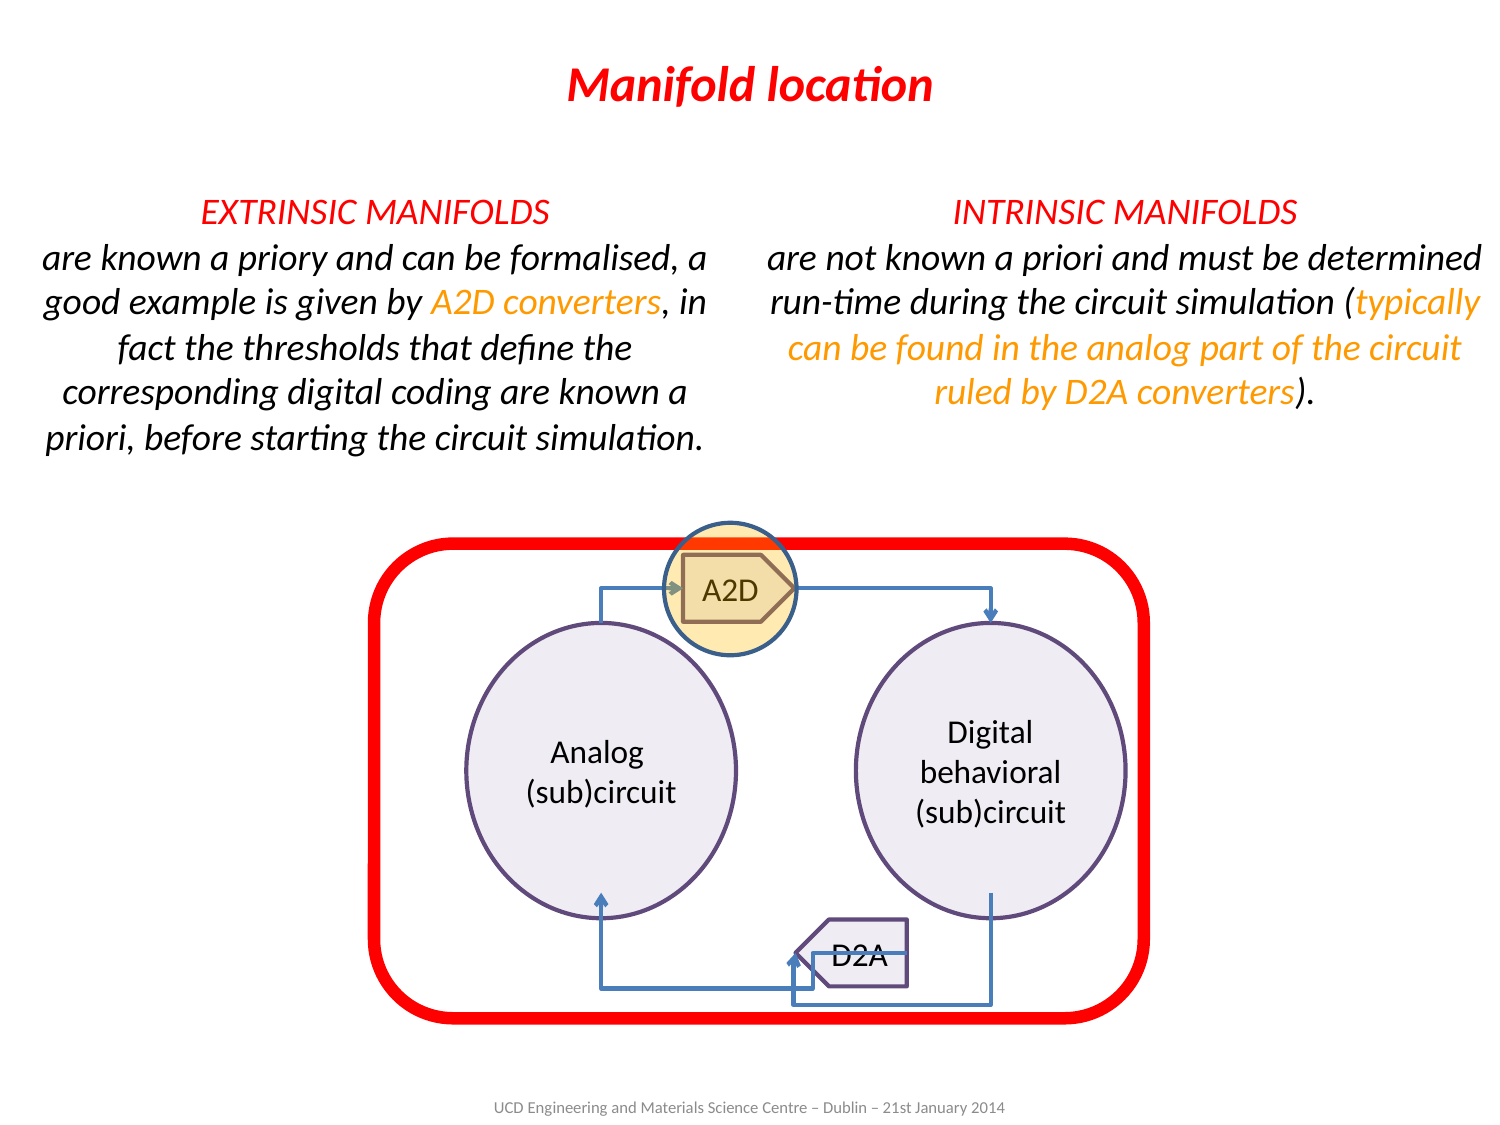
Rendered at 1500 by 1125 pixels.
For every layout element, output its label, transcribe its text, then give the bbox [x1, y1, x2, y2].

title Manifold location [0, 32, 1500, 130]
footer UCD Engineering and Materials Science Centre – Dublin – 21st January 2014 [92, 1089, 1408, 1125]
text_box [371, 541, 1124, 1021]
text_box [672, 520, 789, 553]
text_box INTRINSIC MANIFOLDS are not known a priori and must be determined run-time during the circuit simulation (typically can be found in the analog part of the circuit ruled by D2A converters). [750, 135, 1500, 420]
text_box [466, 554, 1126, 987]
text_box EXTRINSIC MANIFOLDS are known a priory and can be formalised, a good example is given by A2D converters, in fact the thresholds that deﬁne the corresponding digital coding are known a priori, before starting the circuit simulation. [0, 135, 751, 465]
text_box [1130, 574, 1146, 988]
